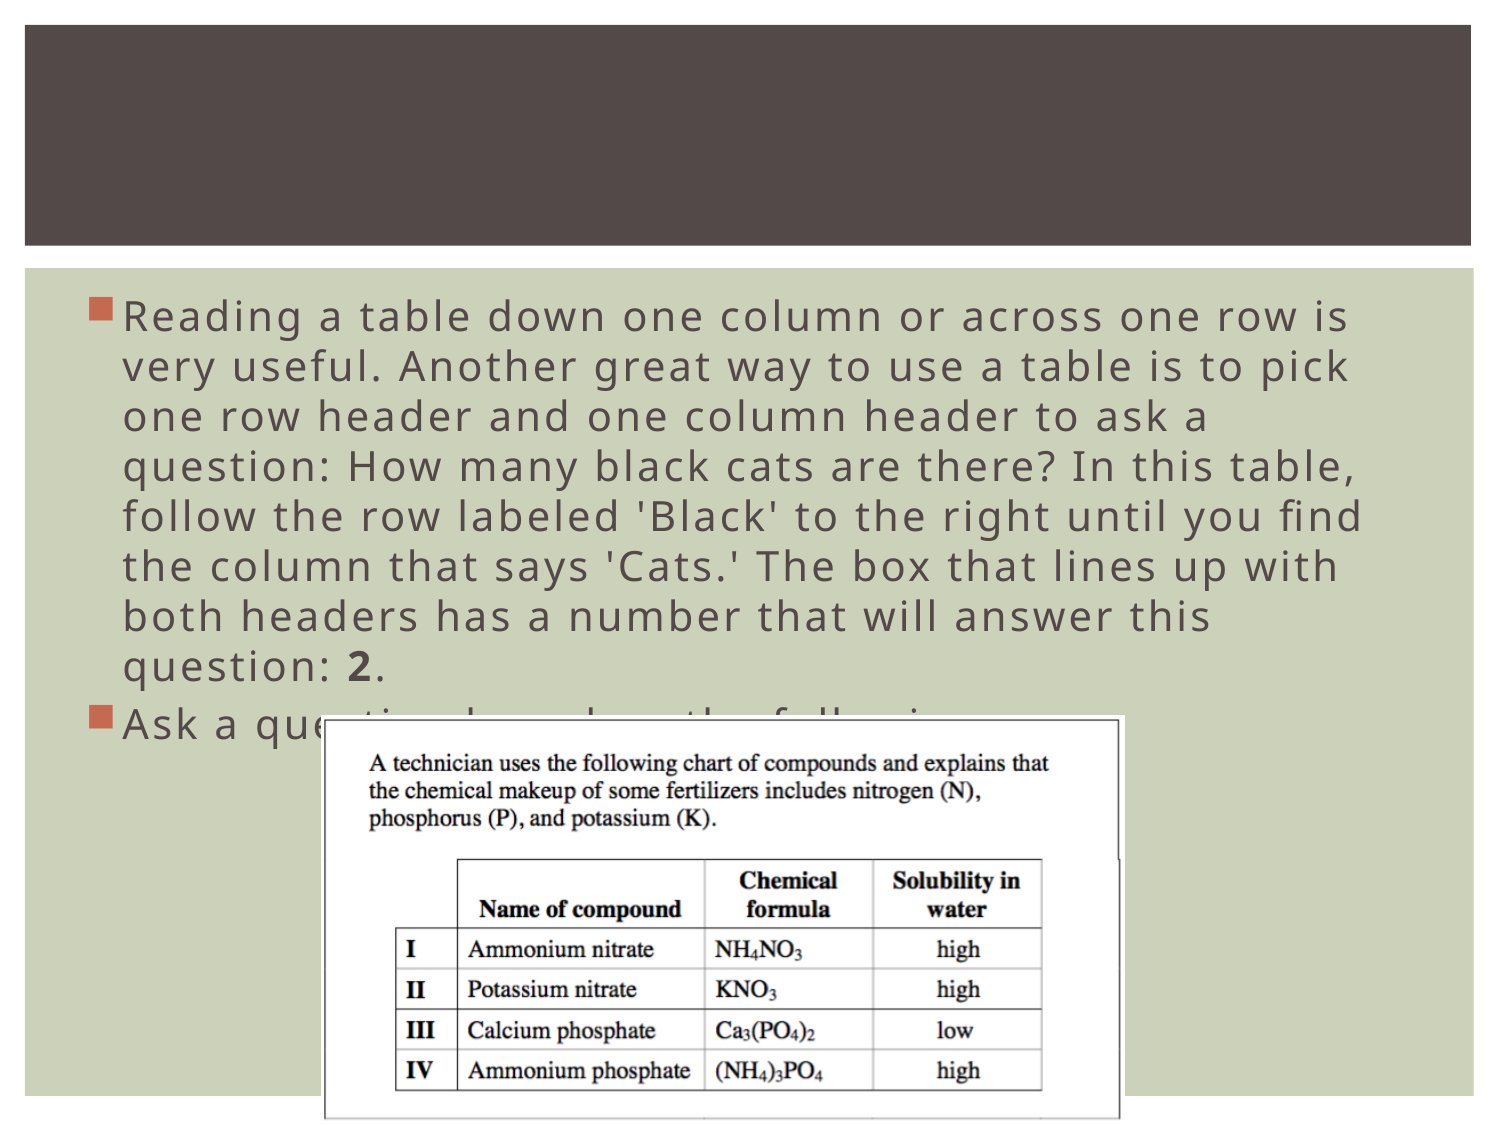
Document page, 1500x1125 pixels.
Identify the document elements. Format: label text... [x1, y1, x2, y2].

list Reading a table down one column or across one row is very useful. Another great way to use a table is to pick one row header and one column header to ask a question: How many black cats are there? In this table, follow the row labeled 'Black' to the right until you find the column that says 'Cats.' The box that lines up with both headers has a number that will answer this question: 2. Ask a question based on the following: [62, 281, 1442, 1005]
picture [321, 715, 1125, 1125]
